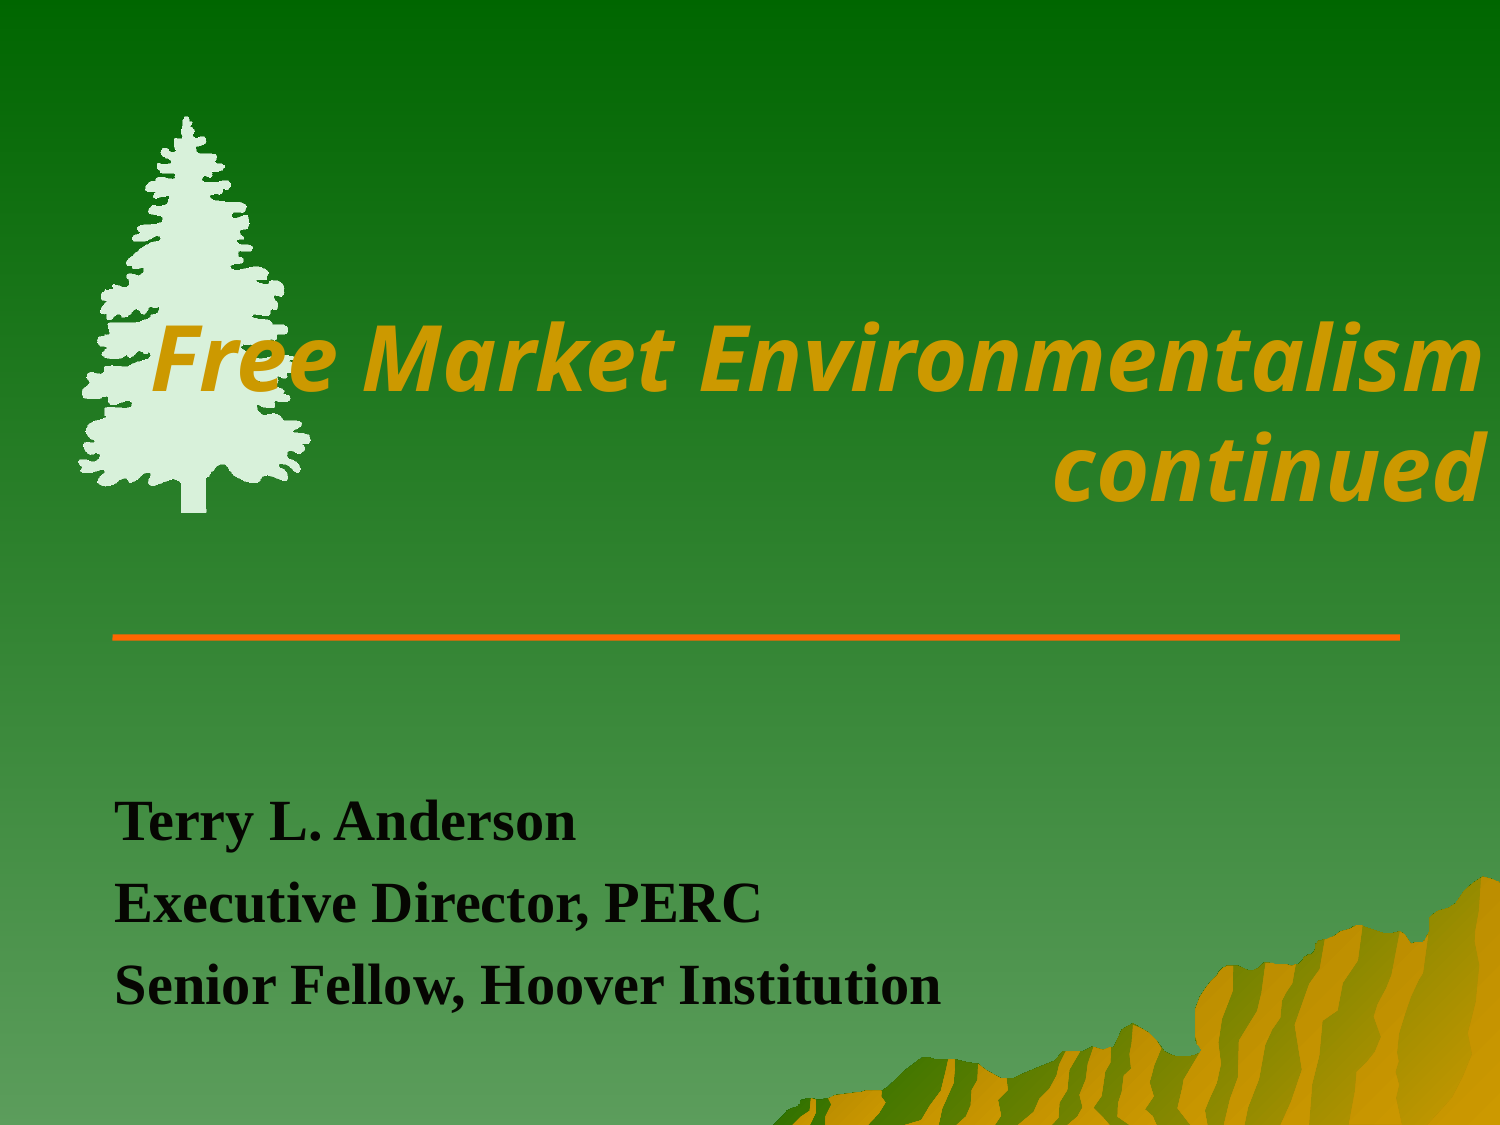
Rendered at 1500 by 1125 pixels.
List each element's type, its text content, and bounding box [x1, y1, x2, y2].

picture [74, 112, 314, 513]
subtitle Terry L. Anderson Executive Director, PERC Senior Fellow, Hoover Institution [99, 774, 1151, 1063]
title Free Market Environmentalism continued [87, 124, 1500, 638]
